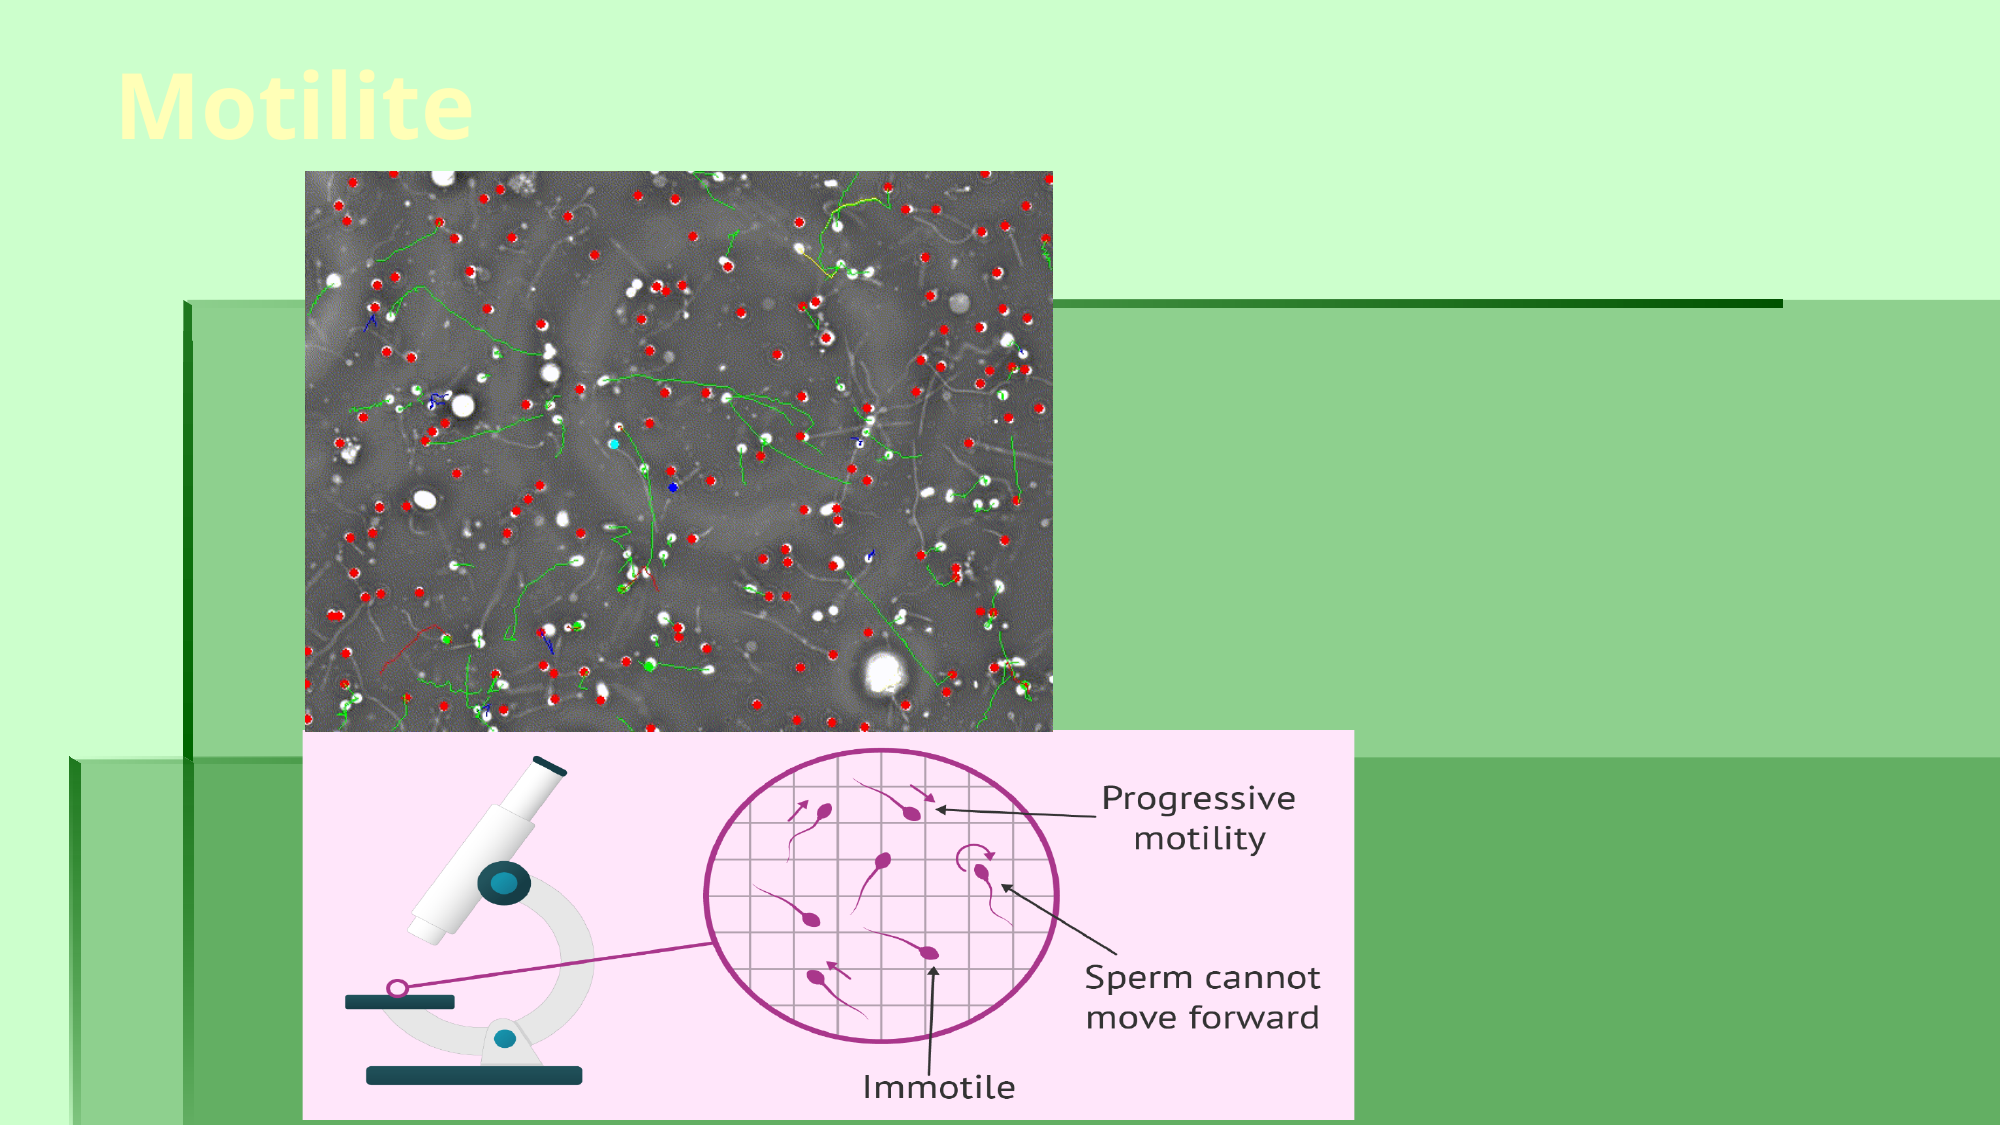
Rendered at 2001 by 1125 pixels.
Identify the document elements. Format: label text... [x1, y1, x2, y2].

title Motilite [99, 39, 1935, 276]
picture [302, 171, 1355, 1120]
